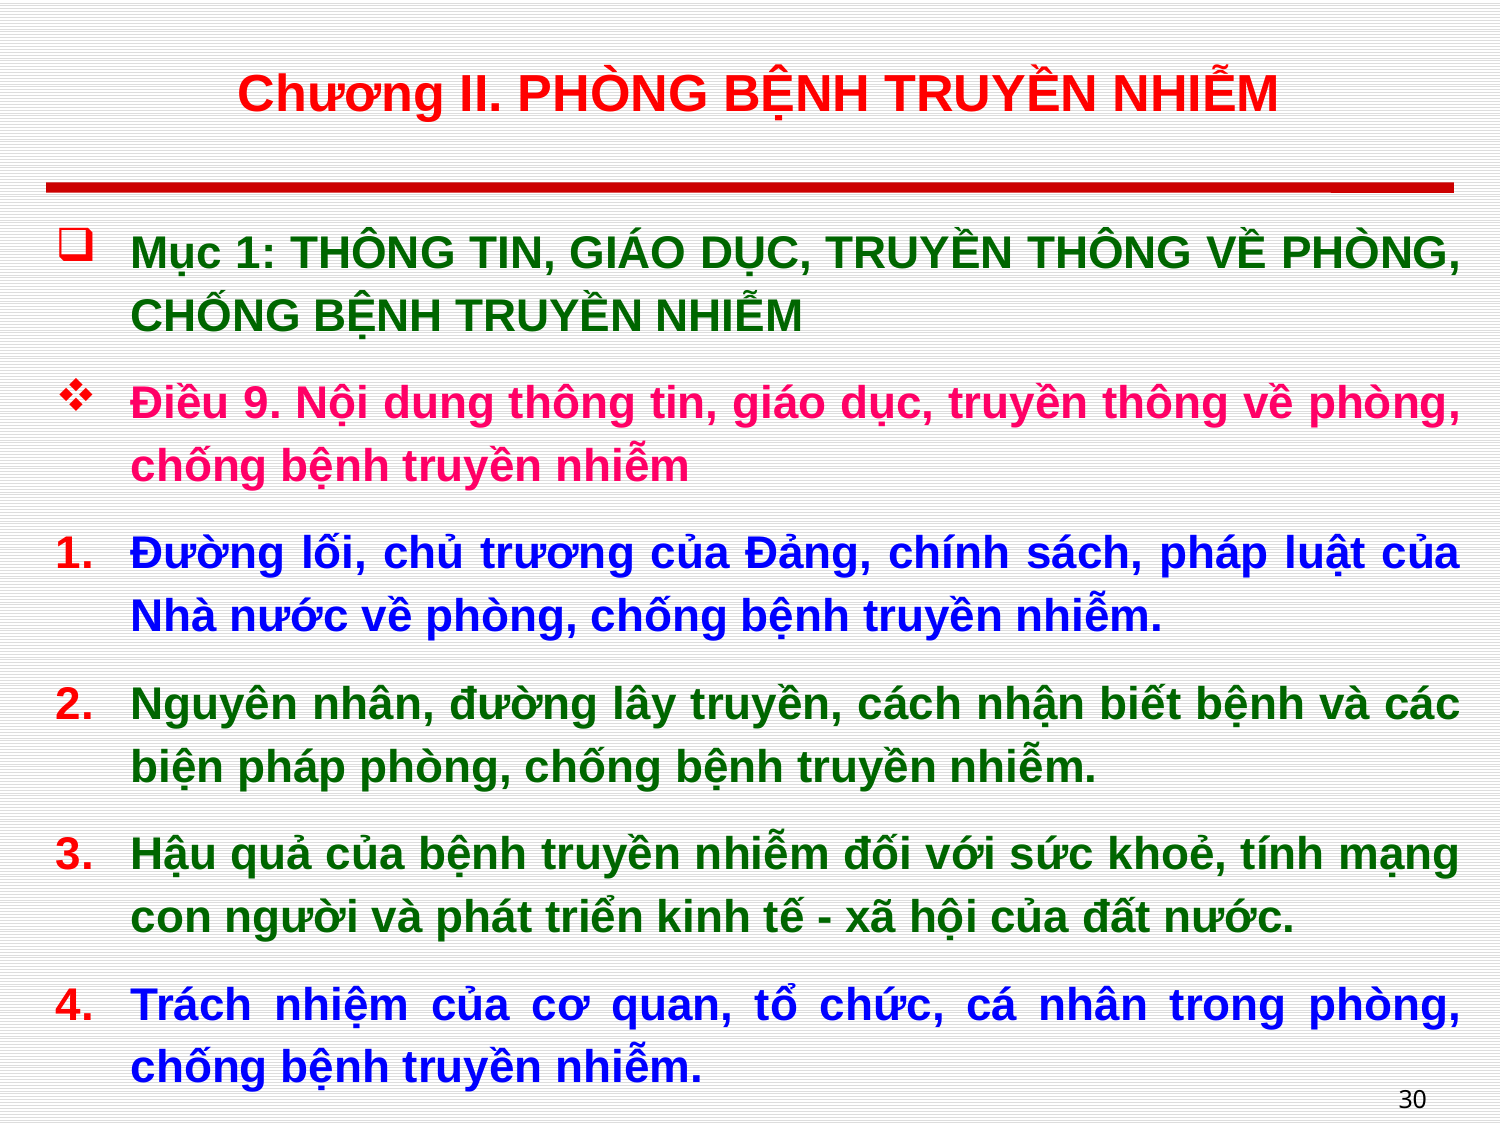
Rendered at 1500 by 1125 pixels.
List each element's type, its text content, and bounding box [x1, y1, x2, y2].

title Chương II. PHÒNG BỆNH TRUYỀN NHIỄM [38, 24, 1463, 150]
text_box Mục 1: THÔNG TIN, GIÁO DỤC, TRUYỀN THÔNG VỀ PHÒNG, CHỐNG BỆNH TRUYỀN NHIỄM Điều 9. Nội dung thông tin, giáo dục, truyền thông về phòng, chống bệnh truyền nhiễm Đường lối, chủ trương của Đảng, chính sách, pháp luật của Nhà nước về phòng, chống bệnh truyền nhiễm. Nguyên nhân, đường lây truyền, cách nhận biết bệnh và các biện pháp phòng, chống bệnh truyền nhiễm. Hậu quả của bệnh truyền nhiễm đối với sức khoẻ, tính mạng con người và phát triển kinh tế - xã hội của đất nước. Trách nhiệm của cơ quan, tổ chức, cá nhân trong phòng, chống bệnh truyền nhiễm. [23, 199, 1477, 1088]
